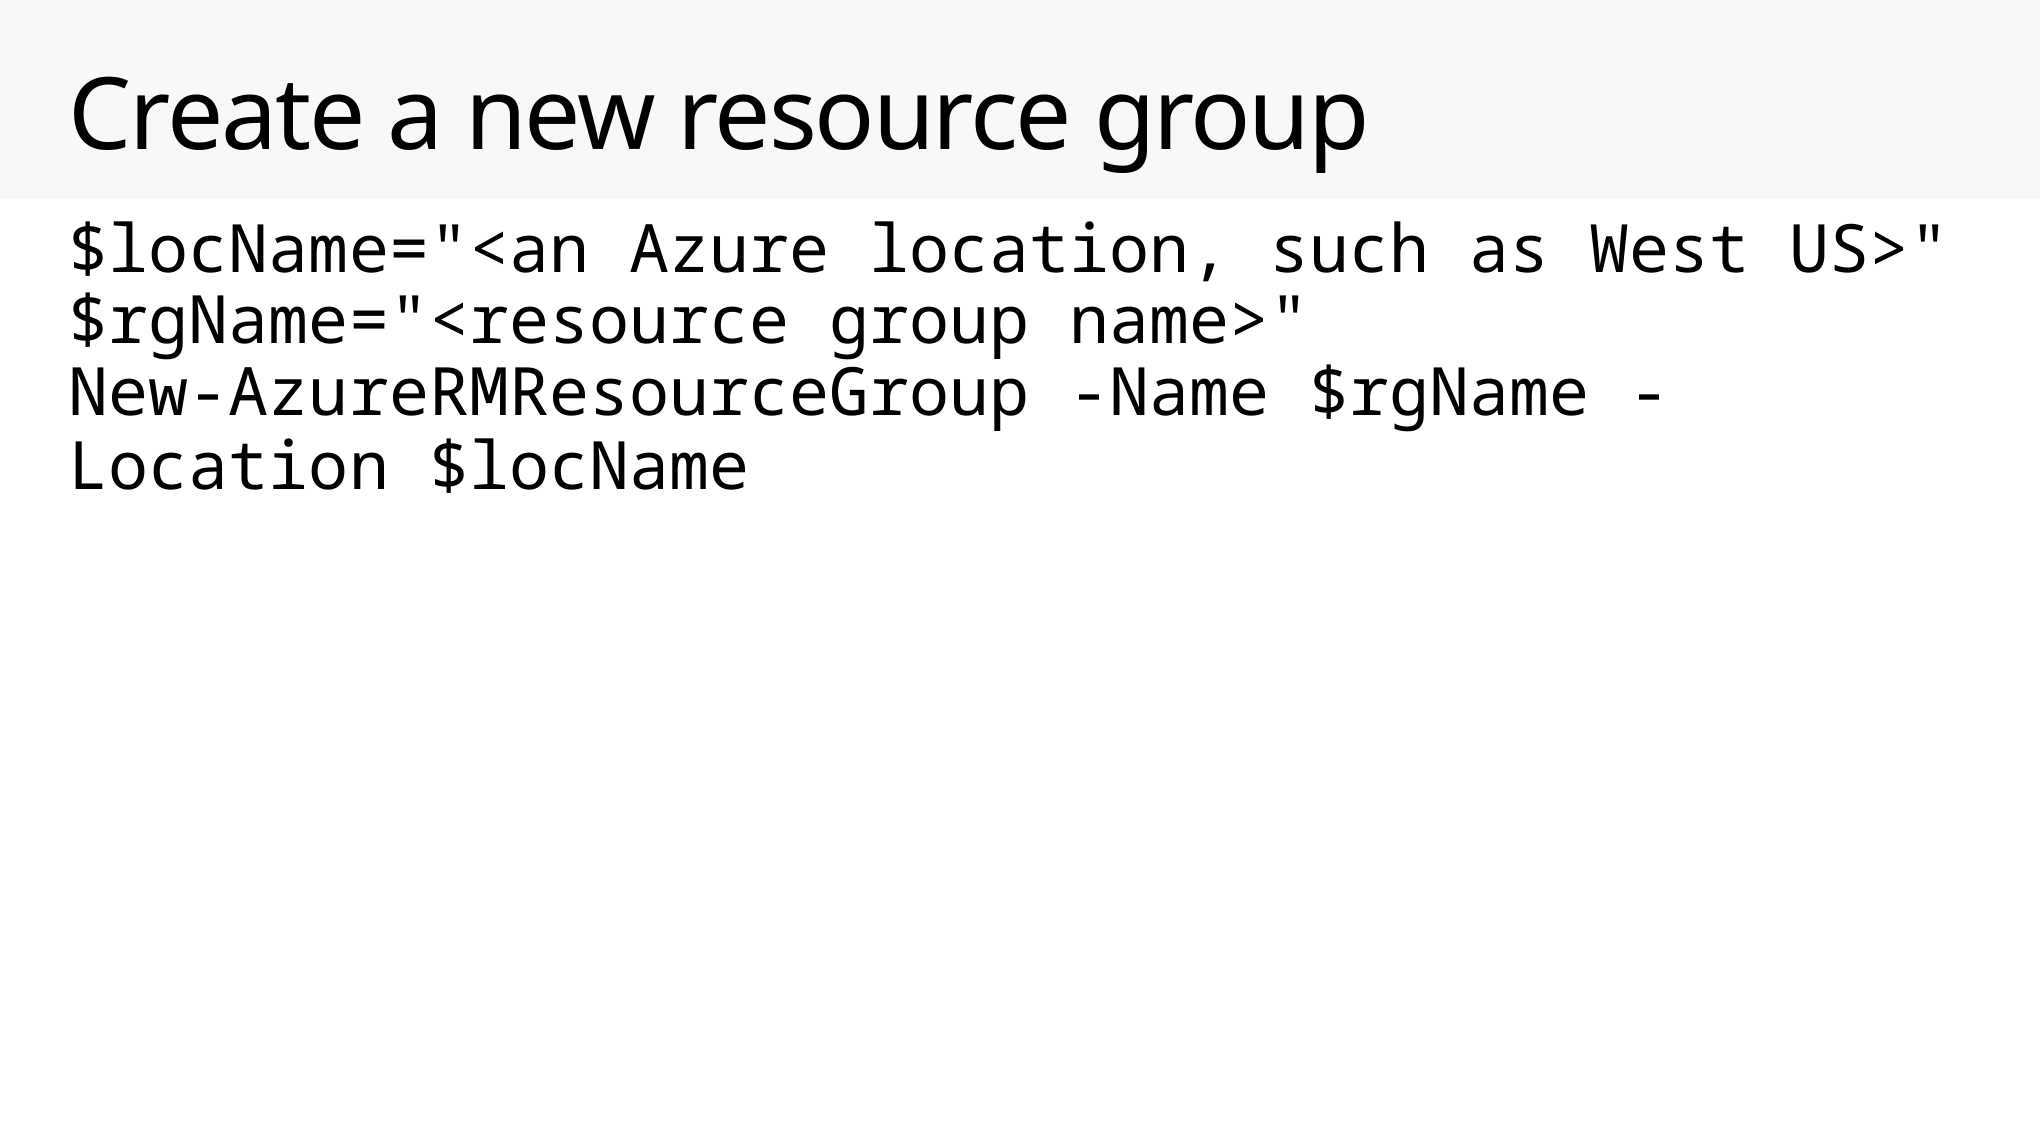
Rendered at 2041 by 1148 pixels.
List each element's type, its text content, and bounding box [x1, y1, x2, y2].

list $locName="<an Azure location, such as West US>" $rgName="<resource group name>" New-AzureRMResourceGroup -Name $rgName -Location $locName [45, 199, 1996, 523]
title Create a new resource group [45, 48, 1996, 199]
